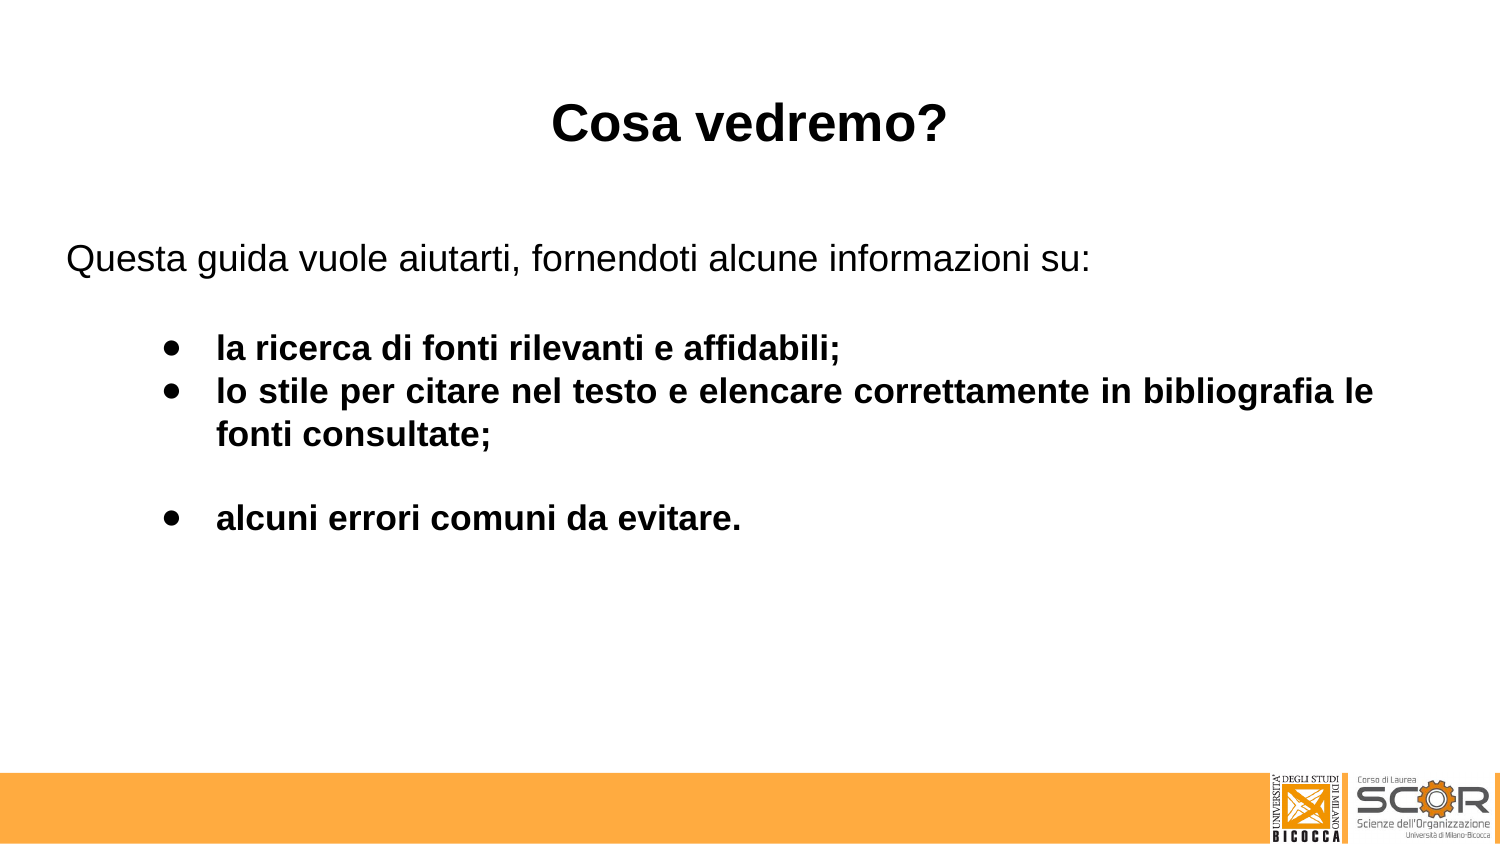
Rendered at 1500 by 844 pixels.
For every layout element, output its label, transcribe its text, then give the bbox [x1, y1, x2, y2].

picture [1270, 772, 1343, 844]
title Cosa vedremo? [51, 72, 1449, 167]
text_box [0, 772, 1269, 844]
list Questa guida vuole aiutarti, fornendoti alcune informazioni su: la ricerca di fonti rilevanti e affidabili; lo stile per citare nel testo e elencare correttamente in bibliografia le fonti consultate; alcuni errori comuni da evitare. [51, 212, 1391, 728]
picture [1347, 772, 1496, 844]
